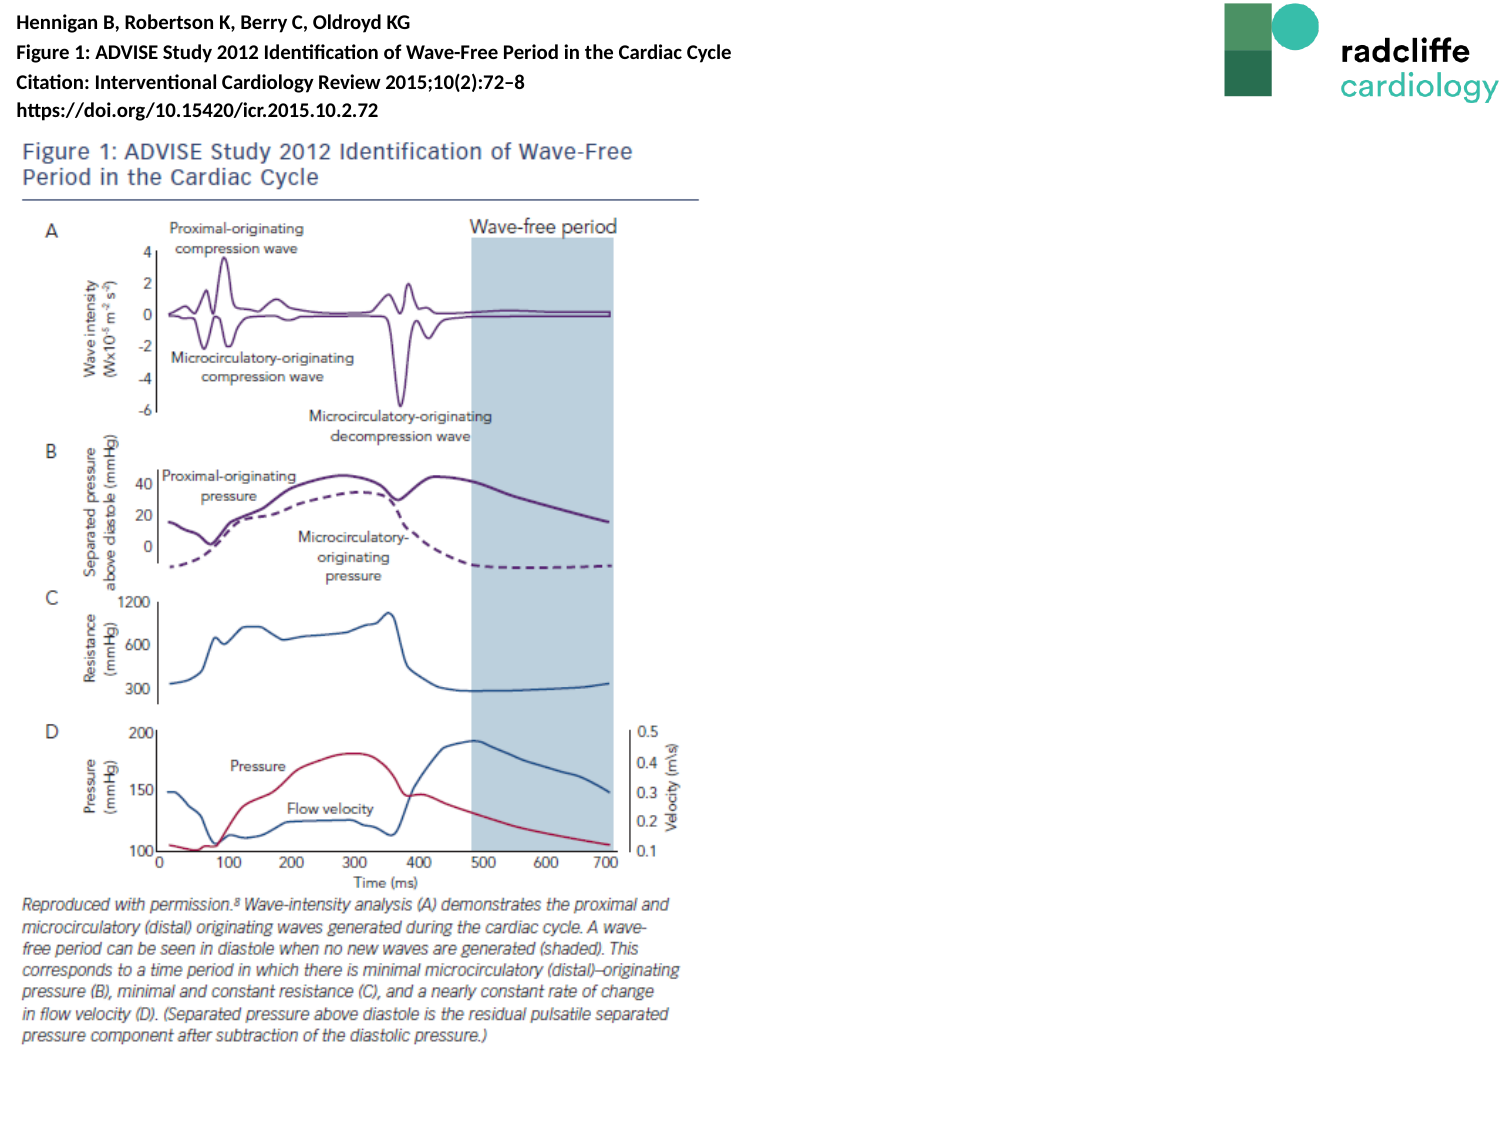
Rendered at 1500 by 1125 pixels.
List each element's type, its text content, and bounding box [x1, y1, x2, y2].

text_box Hennigan B, Robertson K, Berry C, Oldroyd KG [1, 1, 939, 31]
picture [1, 124, 719, 1063]
text_box Citation: Interventional Cardiology Review 2015;10(2):72–8 [1, 60, 1224, 89]
text_box https://doi.org/10.15420/icr.2015.10.2.72 [1, 89, 1500, 129]
picture [1224, 1, 1499, 104]
text_box Figure 1: ADVISE Study 2012 Identification of Wave-Free Period in the Cardiac Cycle [1, 31, 1224, 60]
